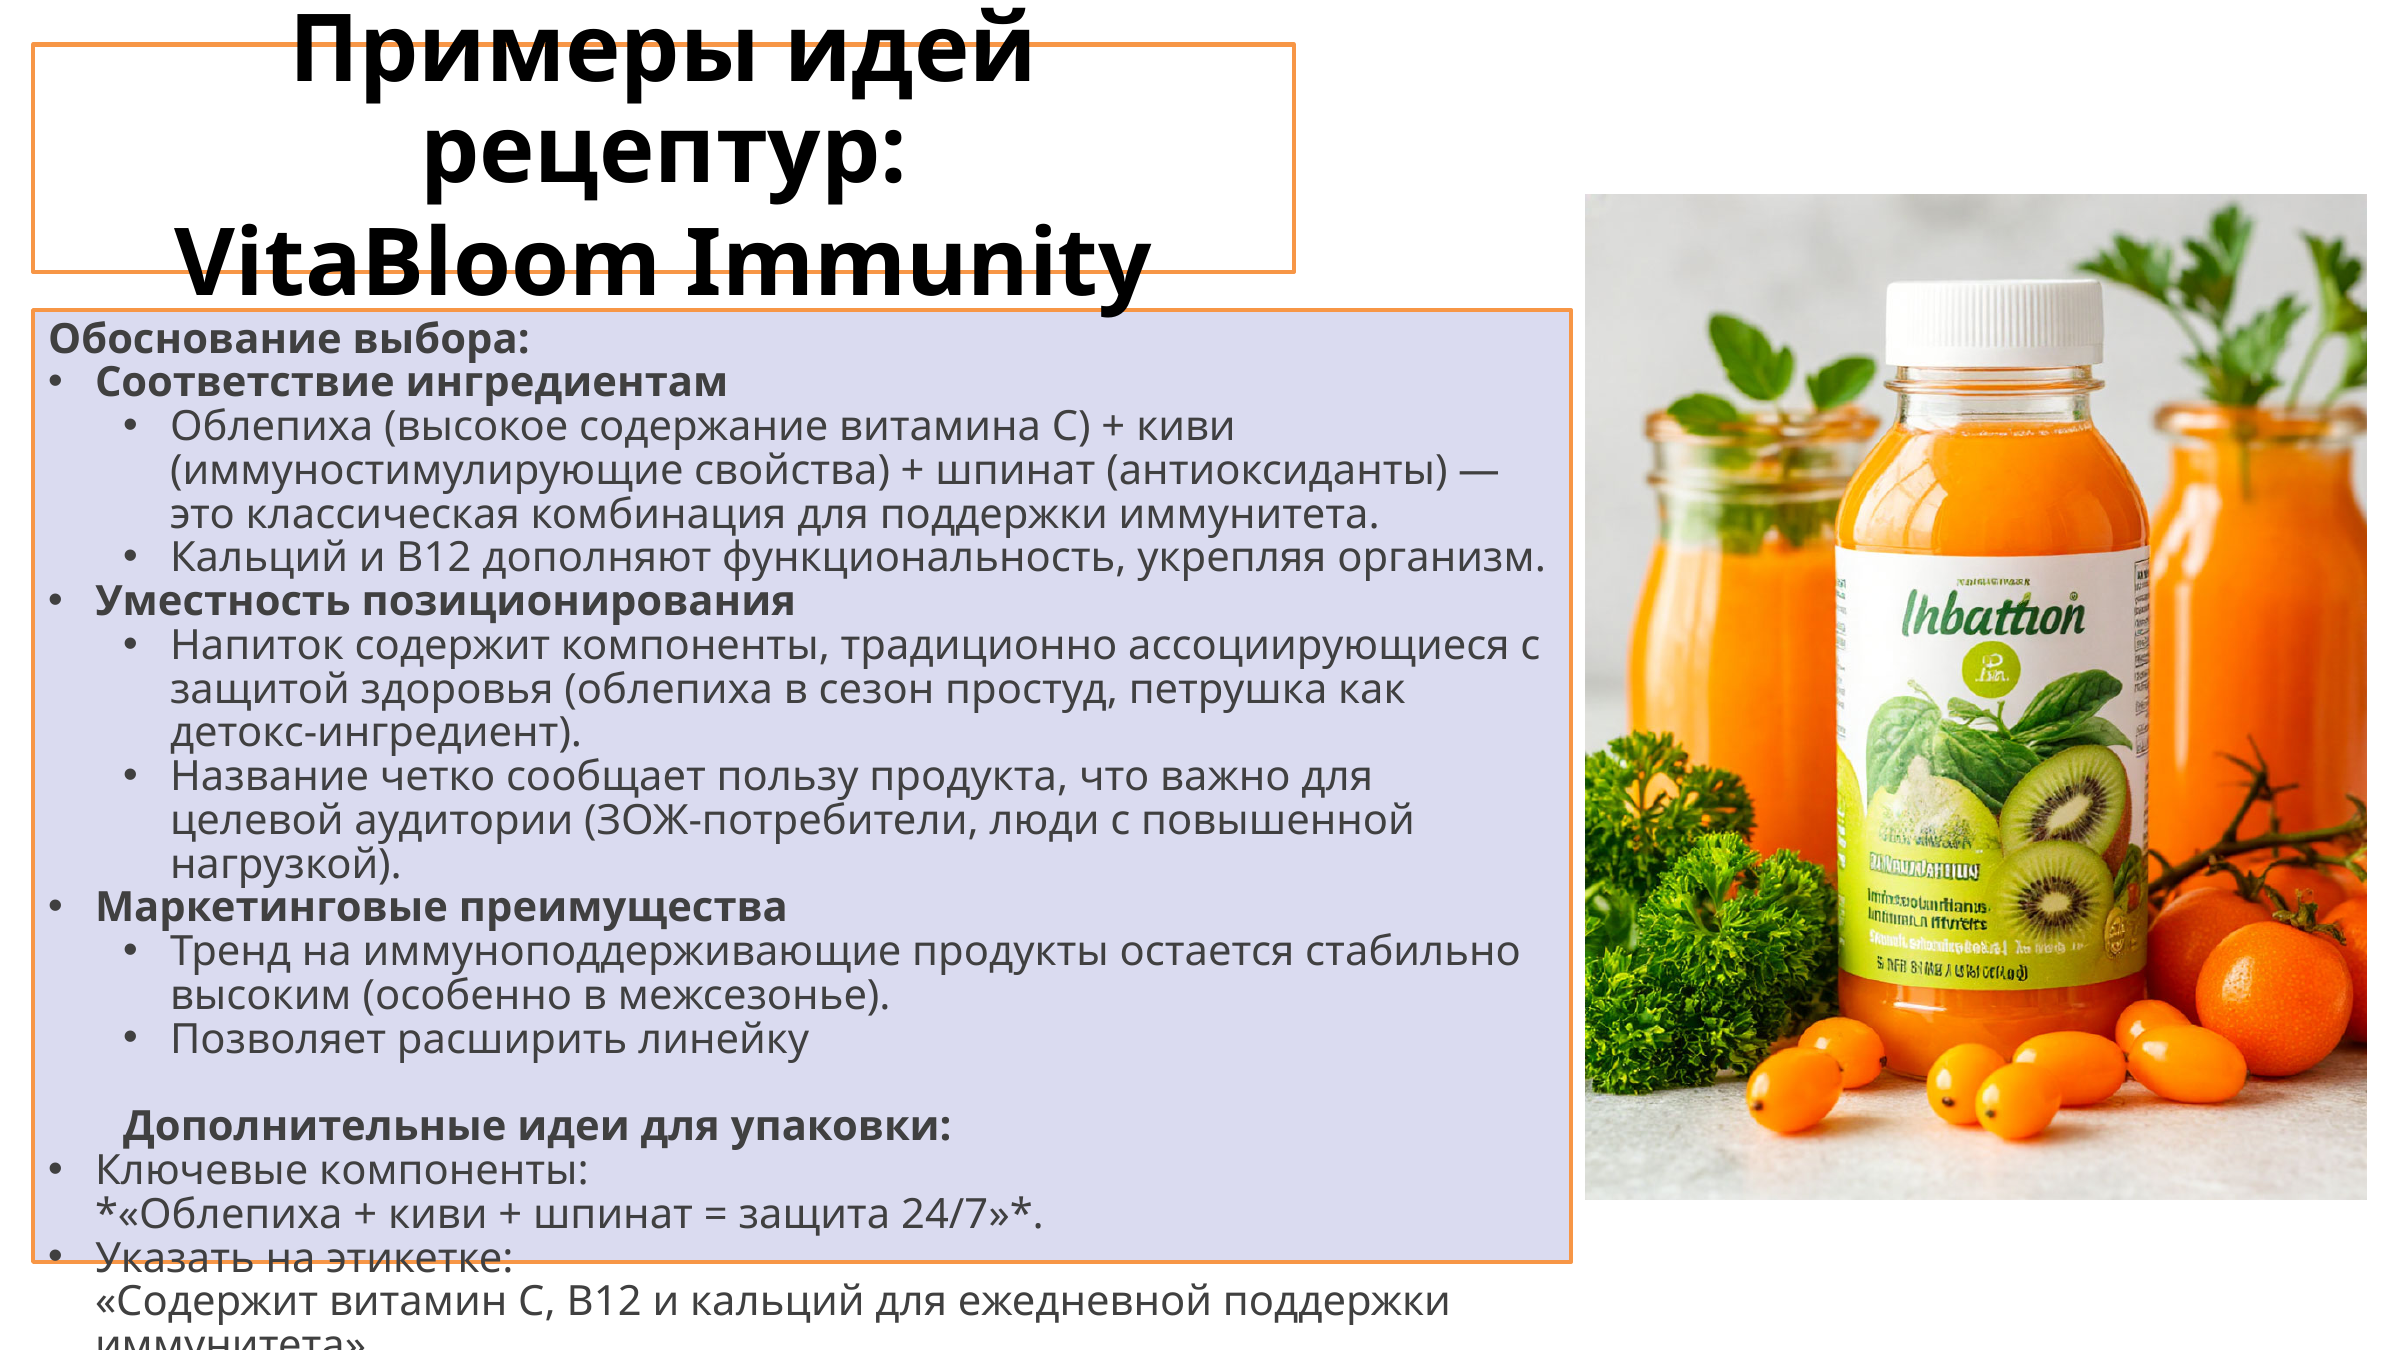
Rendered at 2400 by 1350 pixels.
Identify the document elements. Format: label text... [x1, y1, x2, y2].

text_box Обоснование выбора: Соответствие ингредиентам Облепиха (высокое содержание витамина С) + киви (иммуностимулирующие свойства) + шпинат (антиоксиданты) — это классическая комбинация для поддержки иммунитета. Кальций и B12 дополняют функциональность, укрепляя организм. Уместность позиционирования Напиток содержит компоненты, традиционно ассоциирующиеся с защитой здоровья (облепиха в сезон простуд, петрушка как детокс-ингредиент). Название четко сообщает пользу продукта, что важно для целевой аудитории (ЗОЖ-потребители, люди с повышенной нагрузкой). Маркетинговые преимущества Тренд на иммуноподдерживающие продукты остается стабильно высоким (особенно в межсезонье). Позволяет расширить линейку Дополнительные идеи для упаковки: Ключевые компоненты: *«Облепиха + киви + шпинат = защита 24/7»*. Указать на этикетке: «Содержит витамин С, B12 и кальций для ежедневной поддержки иммунитета». [31, 308, 1573, 1264]
text_box Примеры идей рецептур: VitaBloom Immunity [31, 42, 1296, 274]
picture [1584, 194, 2367, 1201]
